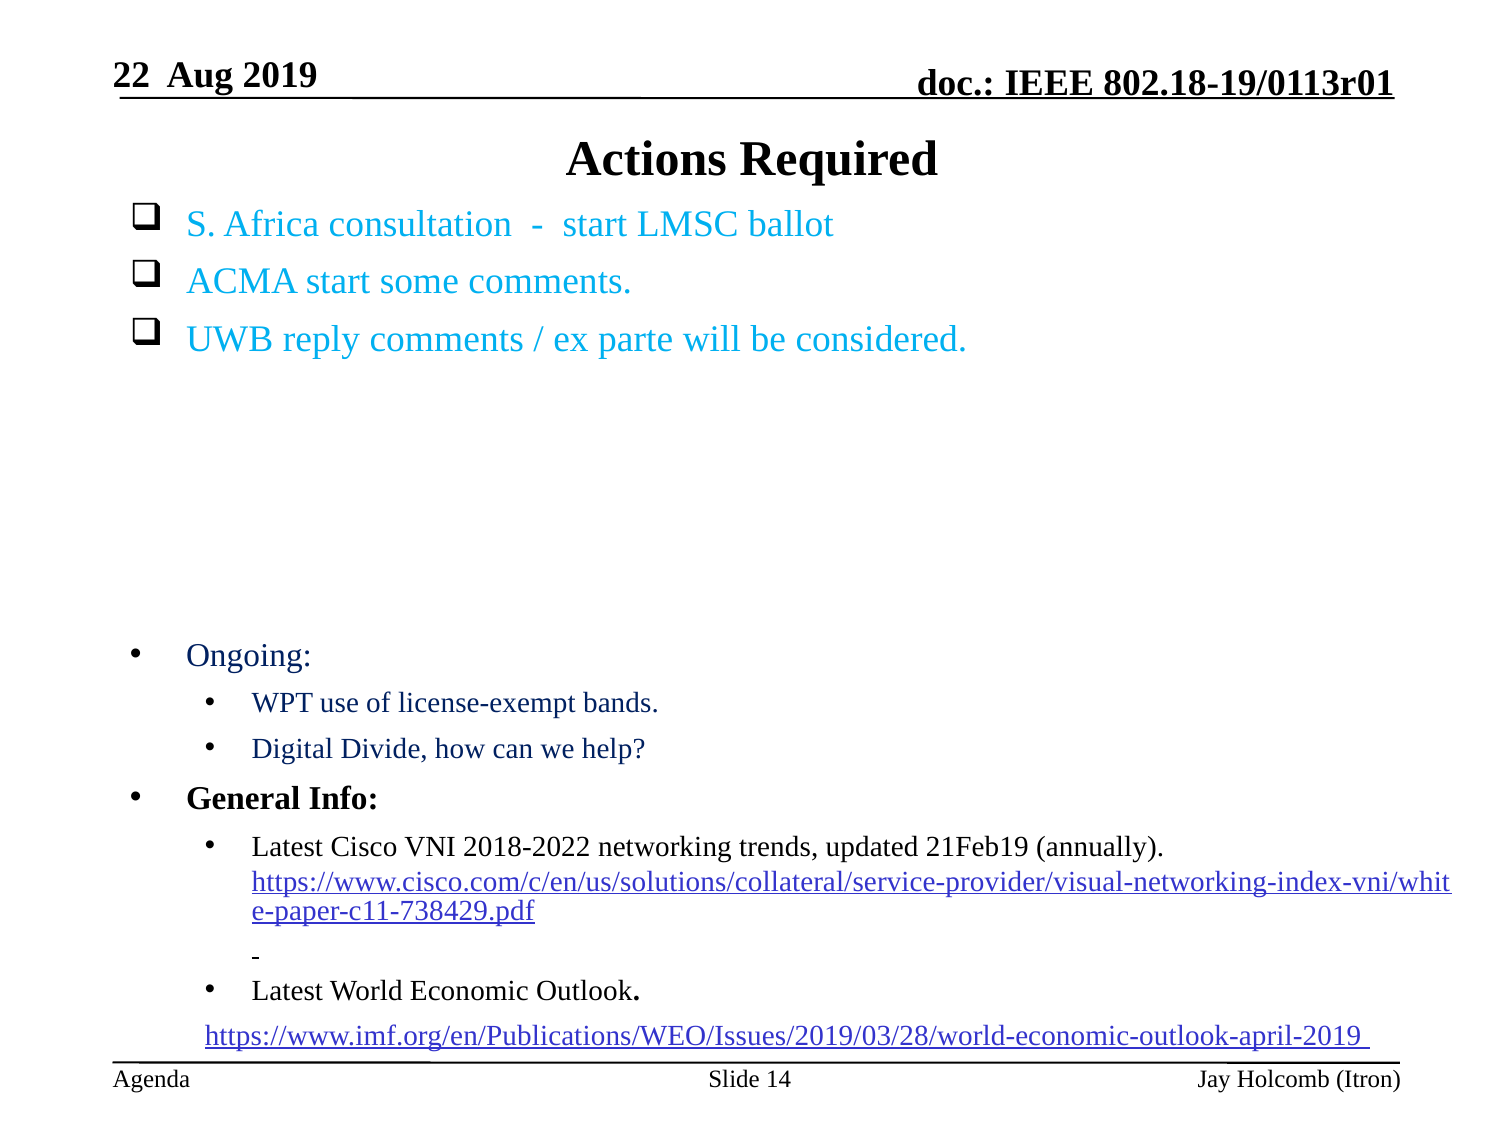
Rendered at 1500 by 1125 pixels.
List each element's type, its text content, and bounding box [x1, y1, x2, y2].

list S. Africa consultation - start LMSC ballot ACMA start some comments. UWB reply comments / ex parte will be considered. Ongoing: WPT use of license-exempt bands. Digital Divide, how can we help? General Info: Latest Cisco VNI 2018-2022 networking trends, updated 21Feb19 (annually). https://www.cisco.com/c/en/us/solutions/collateral/service-provider/visual-networking-index-vni/white-paper-c11-738429.pdf Latest World Economic Outlook. https://www.imf.org/en/Publications/WEO/Issues/2019/03/28/world-economic-outlook-april-2019 [114, 190, 1476, 1063]
slide_number Slide 14 [699, 1061, 800, 1123]
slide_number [112, 49, 488, 95]
footer Jay Holcomb (Itron) [878, 1061, 1402, 1093]
title Actions Required [114, 103, 1390, 190]
